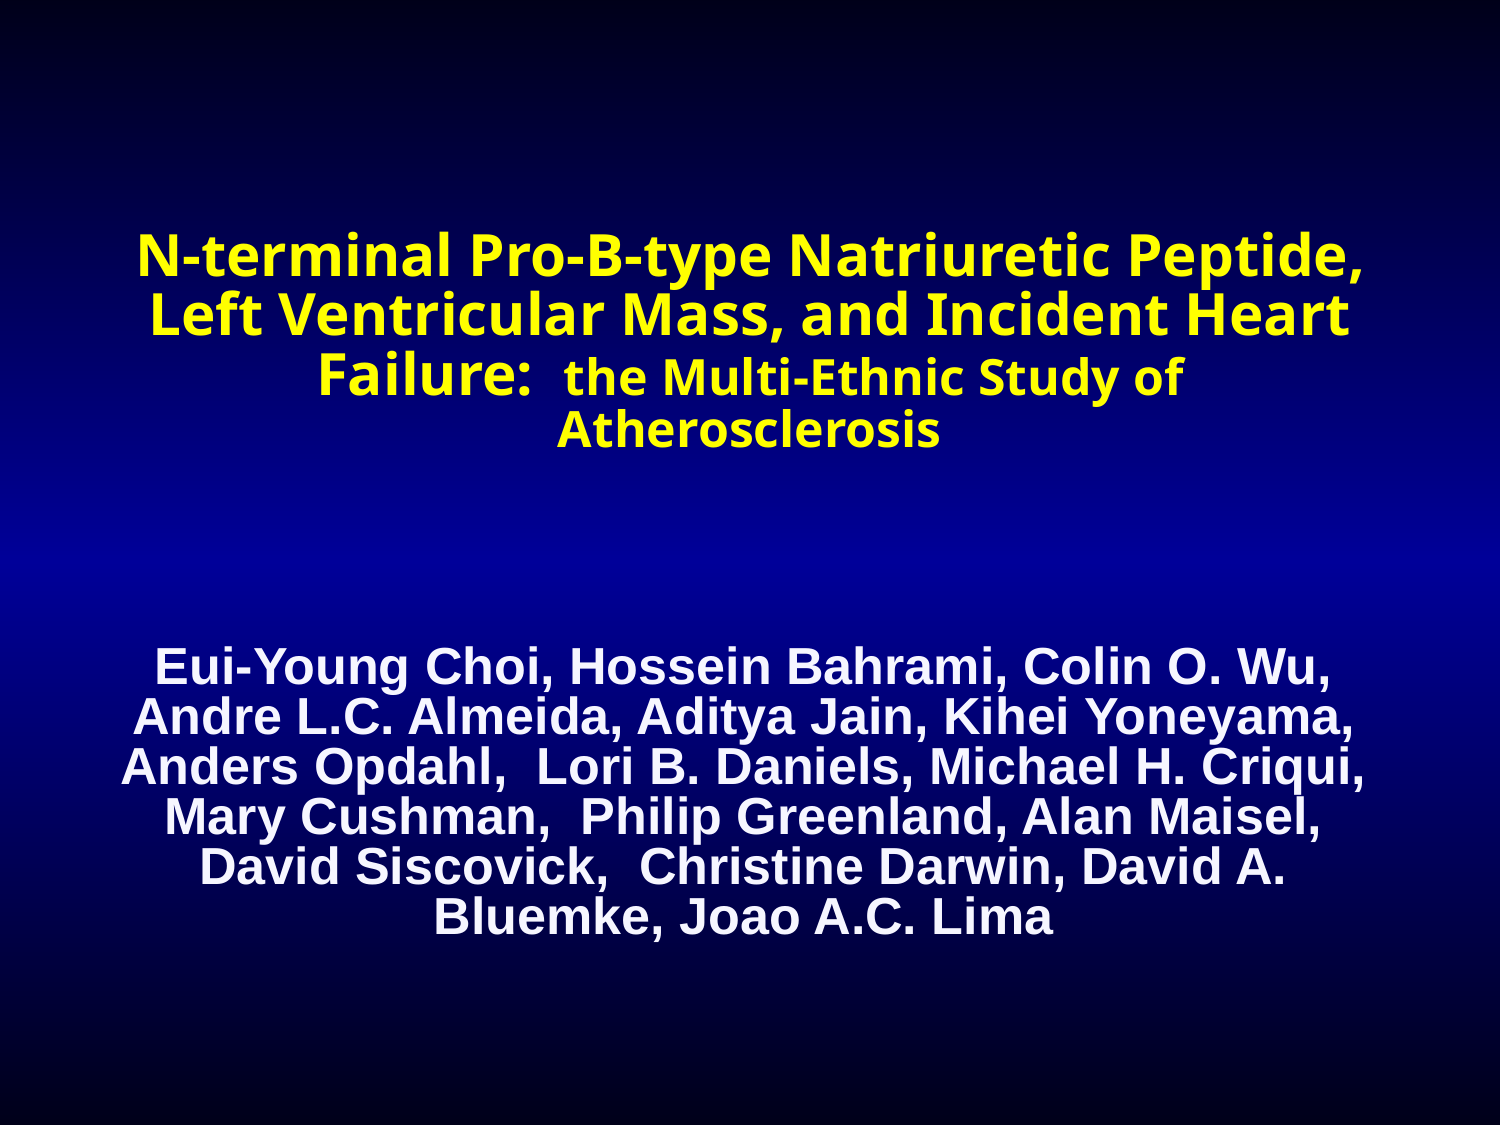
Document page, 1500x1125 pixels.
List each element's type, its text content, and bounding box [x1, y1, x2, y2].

title N-terminal Pro-B-type Natriuretic Peptide, Left Ventricular Mass, and Incident Heart Failure: the Multi-Ethnic Study of Atherosclerosis [111, 286, 1388, 530]
subtitle Eui-Young Choi, Hossein Bahrami, Colin O. Wu, Andre L.C. Almeida, Aditya Jain, Kihei Yoneyama, Anders Opdahl, Lori B. Daniels, Michael H. Criqui, Mary Cushman, Philip Greenland, Alan Maisel, David Siscovick, Christine Darwin, David A. Bluemke, Joao A.C. Lima [90, 627, 1398, 935]
